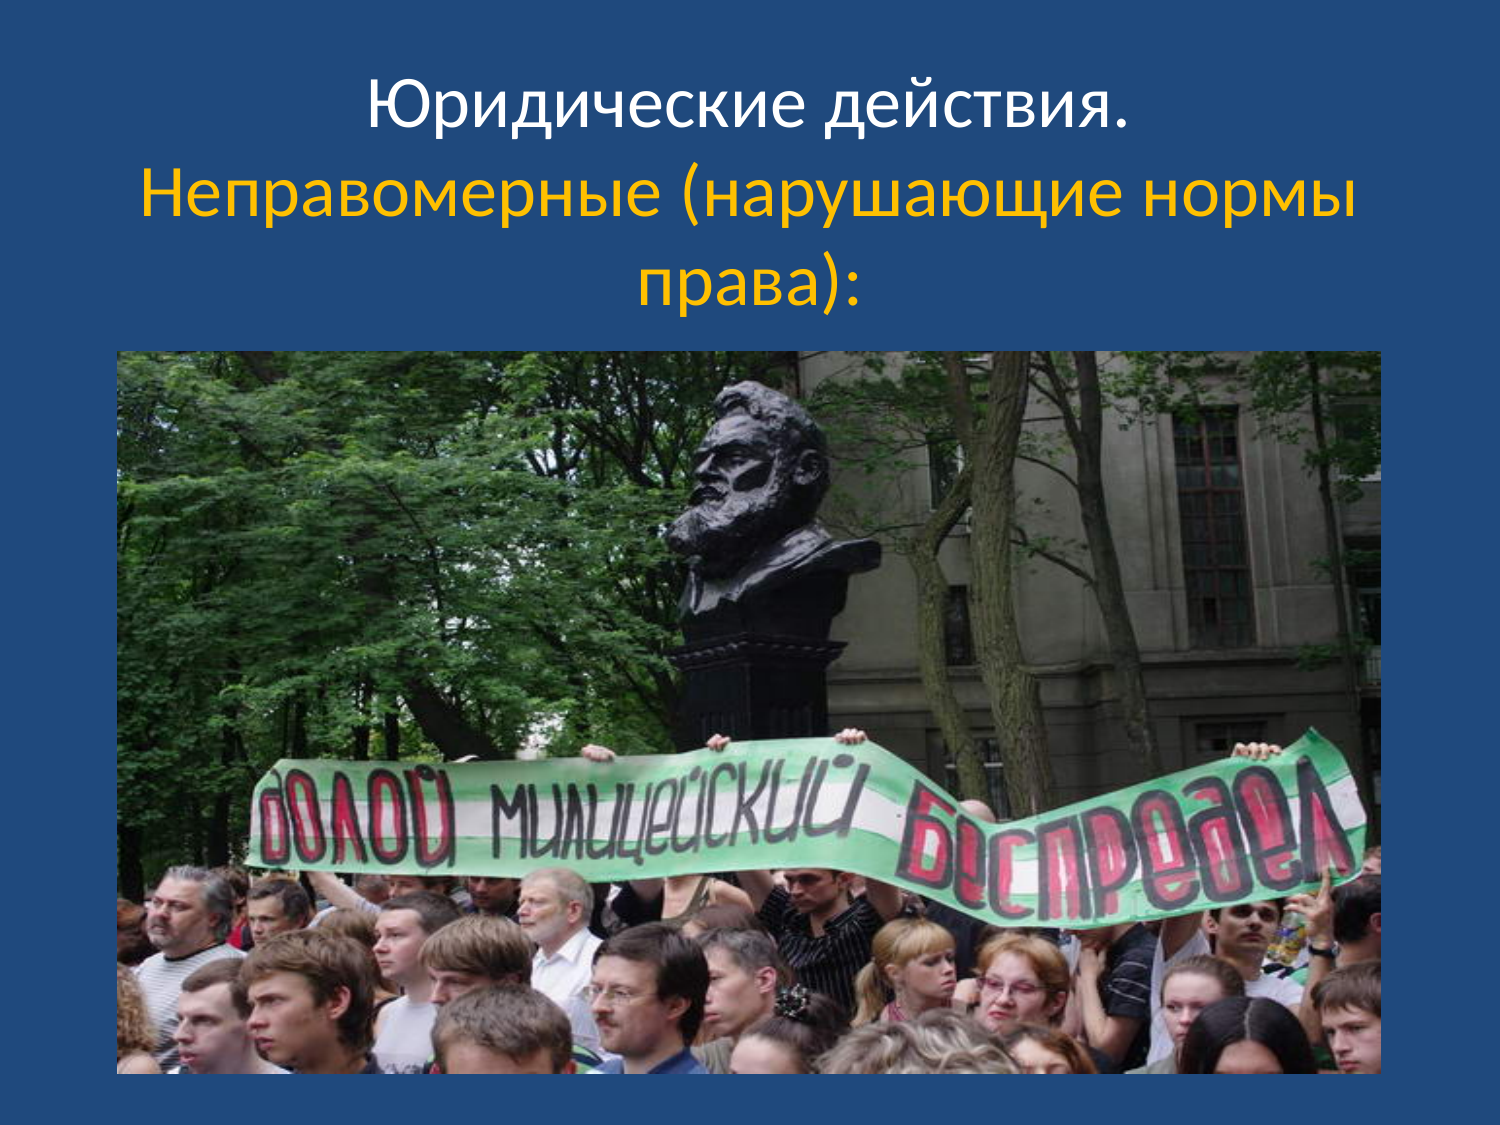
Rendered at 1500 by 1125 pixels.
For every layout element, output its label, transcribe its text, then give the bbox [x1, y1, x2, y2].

picture [116, 351, 1381, 1074]
title Юридические действия. Неправомерные (нарушающие нормы права): [75, 45, 1425, 329]
